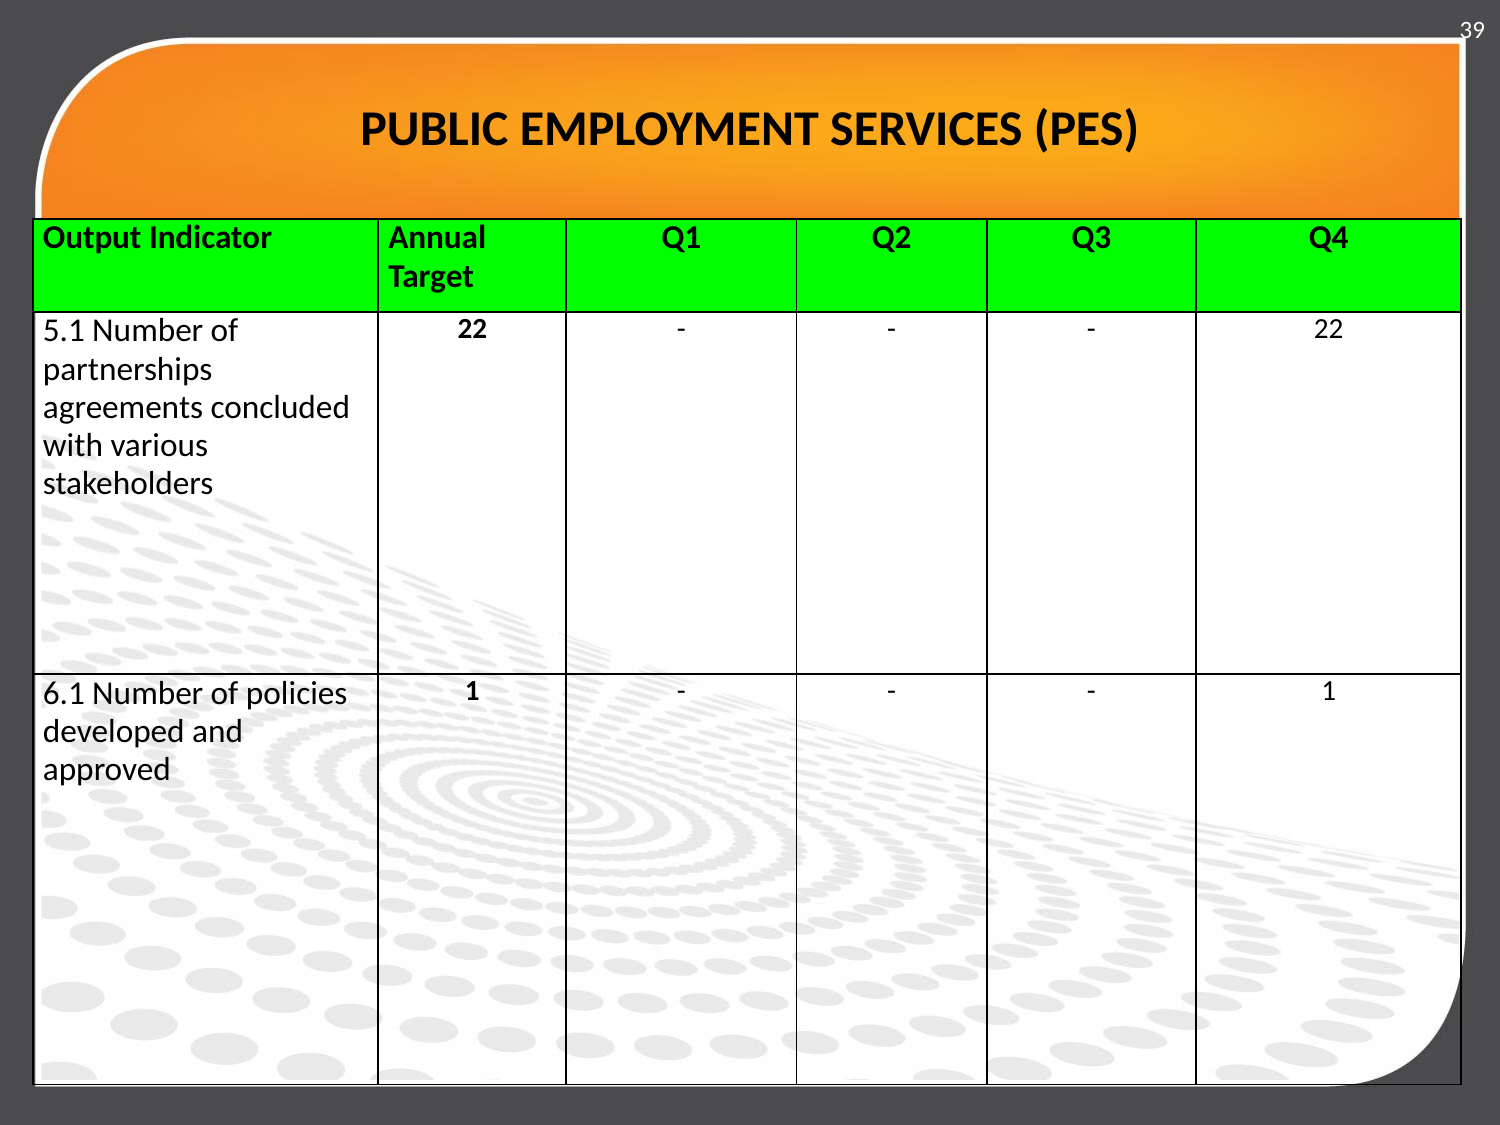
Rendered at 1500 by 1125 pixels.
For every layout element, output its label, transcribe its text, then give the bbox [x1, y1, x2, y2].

table_cell 1 [379, 675, 565, 1084]
table_header Q3 [988, 220, 1195, 311]
table_cell - [797, 313, 986, 673]
table_header Q1 [567, 220, 796, 311]
table_cell 22 [1197, 313, 1460, 673]
picture [0, 0, 1500, 1125]
table_cell - [567, 675, 796, 1084]
title PUBLIC EMPLOYMENT SERVICES (PES) [75, 31, 1425, 218]
table_cell - [988, 675, 1195, 1084]
table_cell 22 [379, 313, 565, 673]
table_cell - [567, 313, 796, 673]
table_header Output Indicator [34, 220, 377, 311]
slide_number 39 [1149, 0, 1500, 59]
table_cell 6.1 Number of policies developed and approved [34, 675, 377, 1084]
table_cell 1 [1197, 675, 1460, 1084]
table_header Q4 [1197, 220, 1460, 311]
table_header Annual Target [379, 220, 565, 311]
table_cell - [797, 675, 986, 1084]
table_header Q2 [797, 220, 986, 311]
table_cell - [988, 313, 1195, 673]
table_cell 5.1 Number of partnerships agreements concluded with various stakeholders [34, 313, 377, 673]
